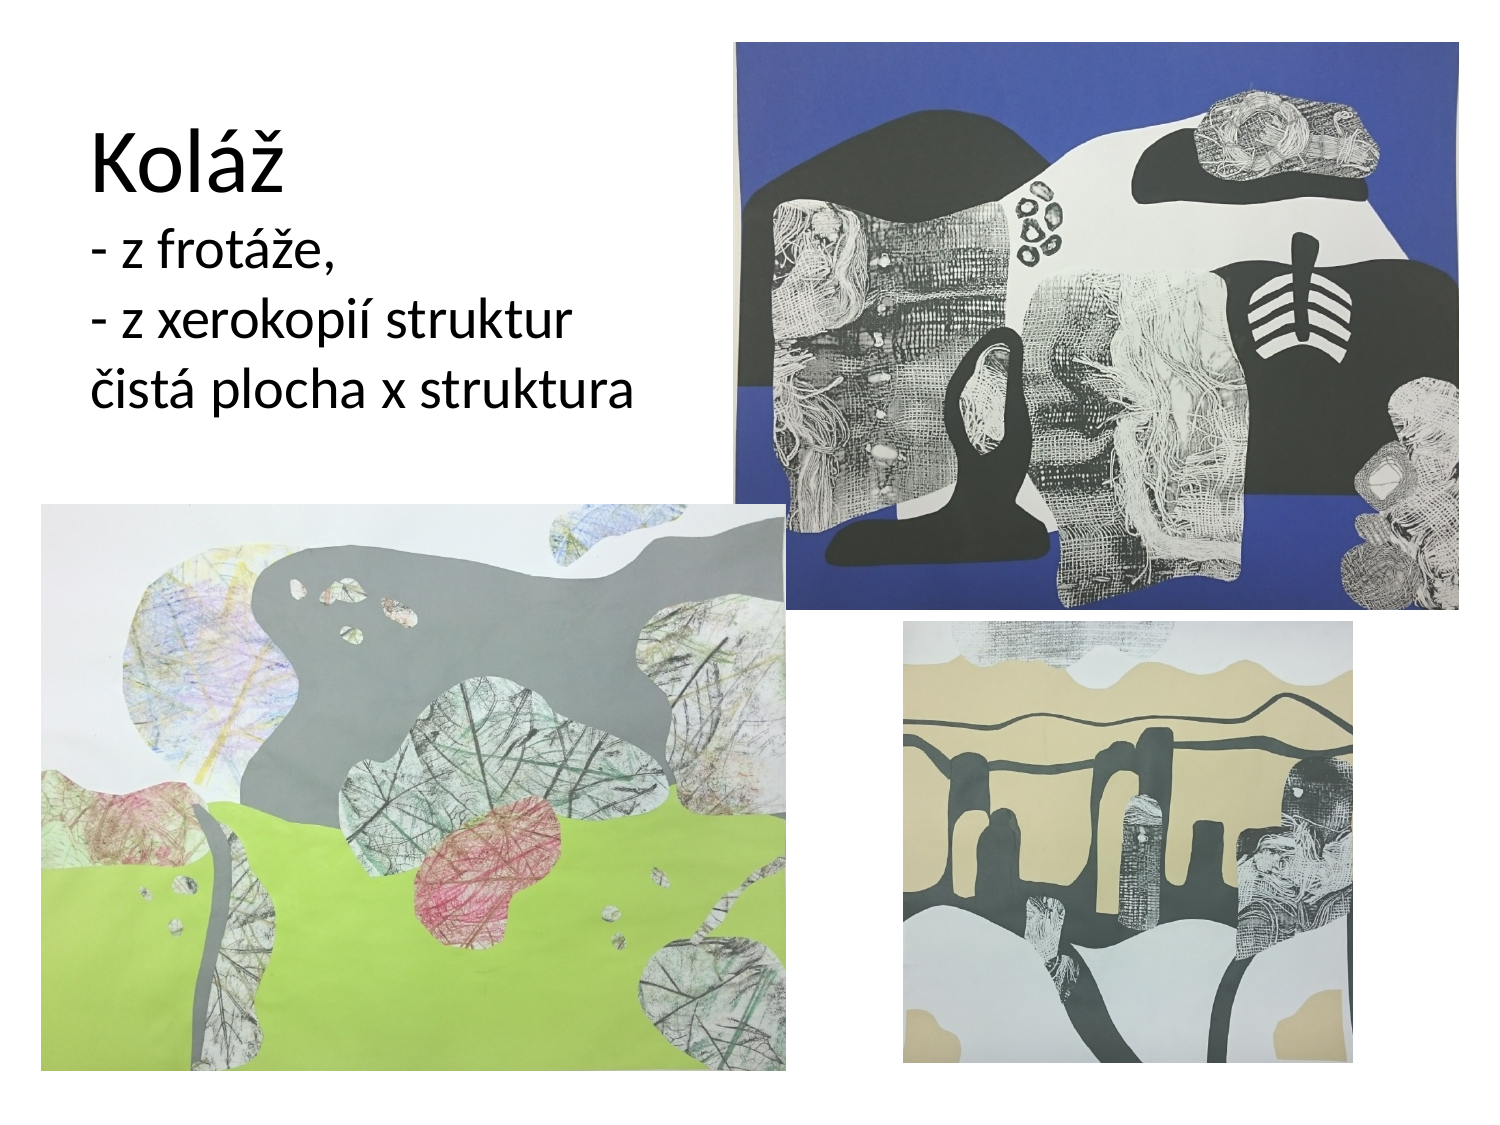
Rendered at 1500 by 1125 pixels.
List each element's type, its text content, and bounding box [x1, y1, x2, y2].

picture [903, 621, 1353, 1063]
picture [41, 42, 1459, 1072]
title Koláž - z frotáže, - z xerokopií struktur čistá plocha x struktura [75, 45, 729, 502]
